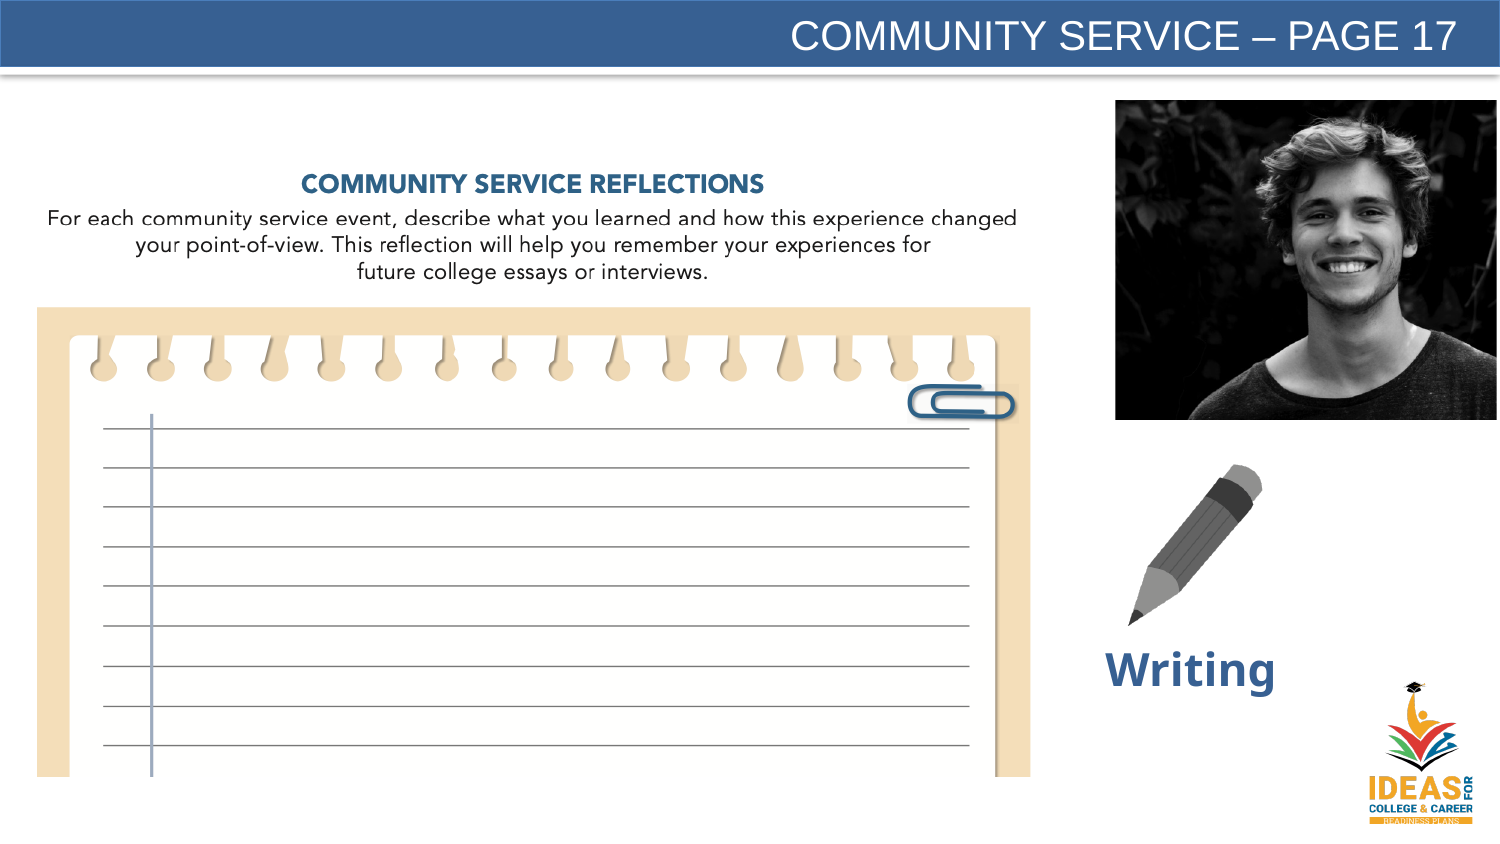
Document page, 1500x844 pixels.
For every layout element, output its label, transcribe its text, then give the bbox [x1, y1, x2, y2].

picture [1369, 681, 1473, 825]
text_box [0, 0, 1500, 66]
text_box Writing [1077, 632, 1382, 703]
text_box [0, 66, 1500, 75]
picture [1085, 421, 1297, 658]
text_box COMMUNITY SERVICE – PAGE 17 [30, 1, 1473, 65]
picture [1115, 99, 1497, 420]
picture [37, 156, 1074, 777]
